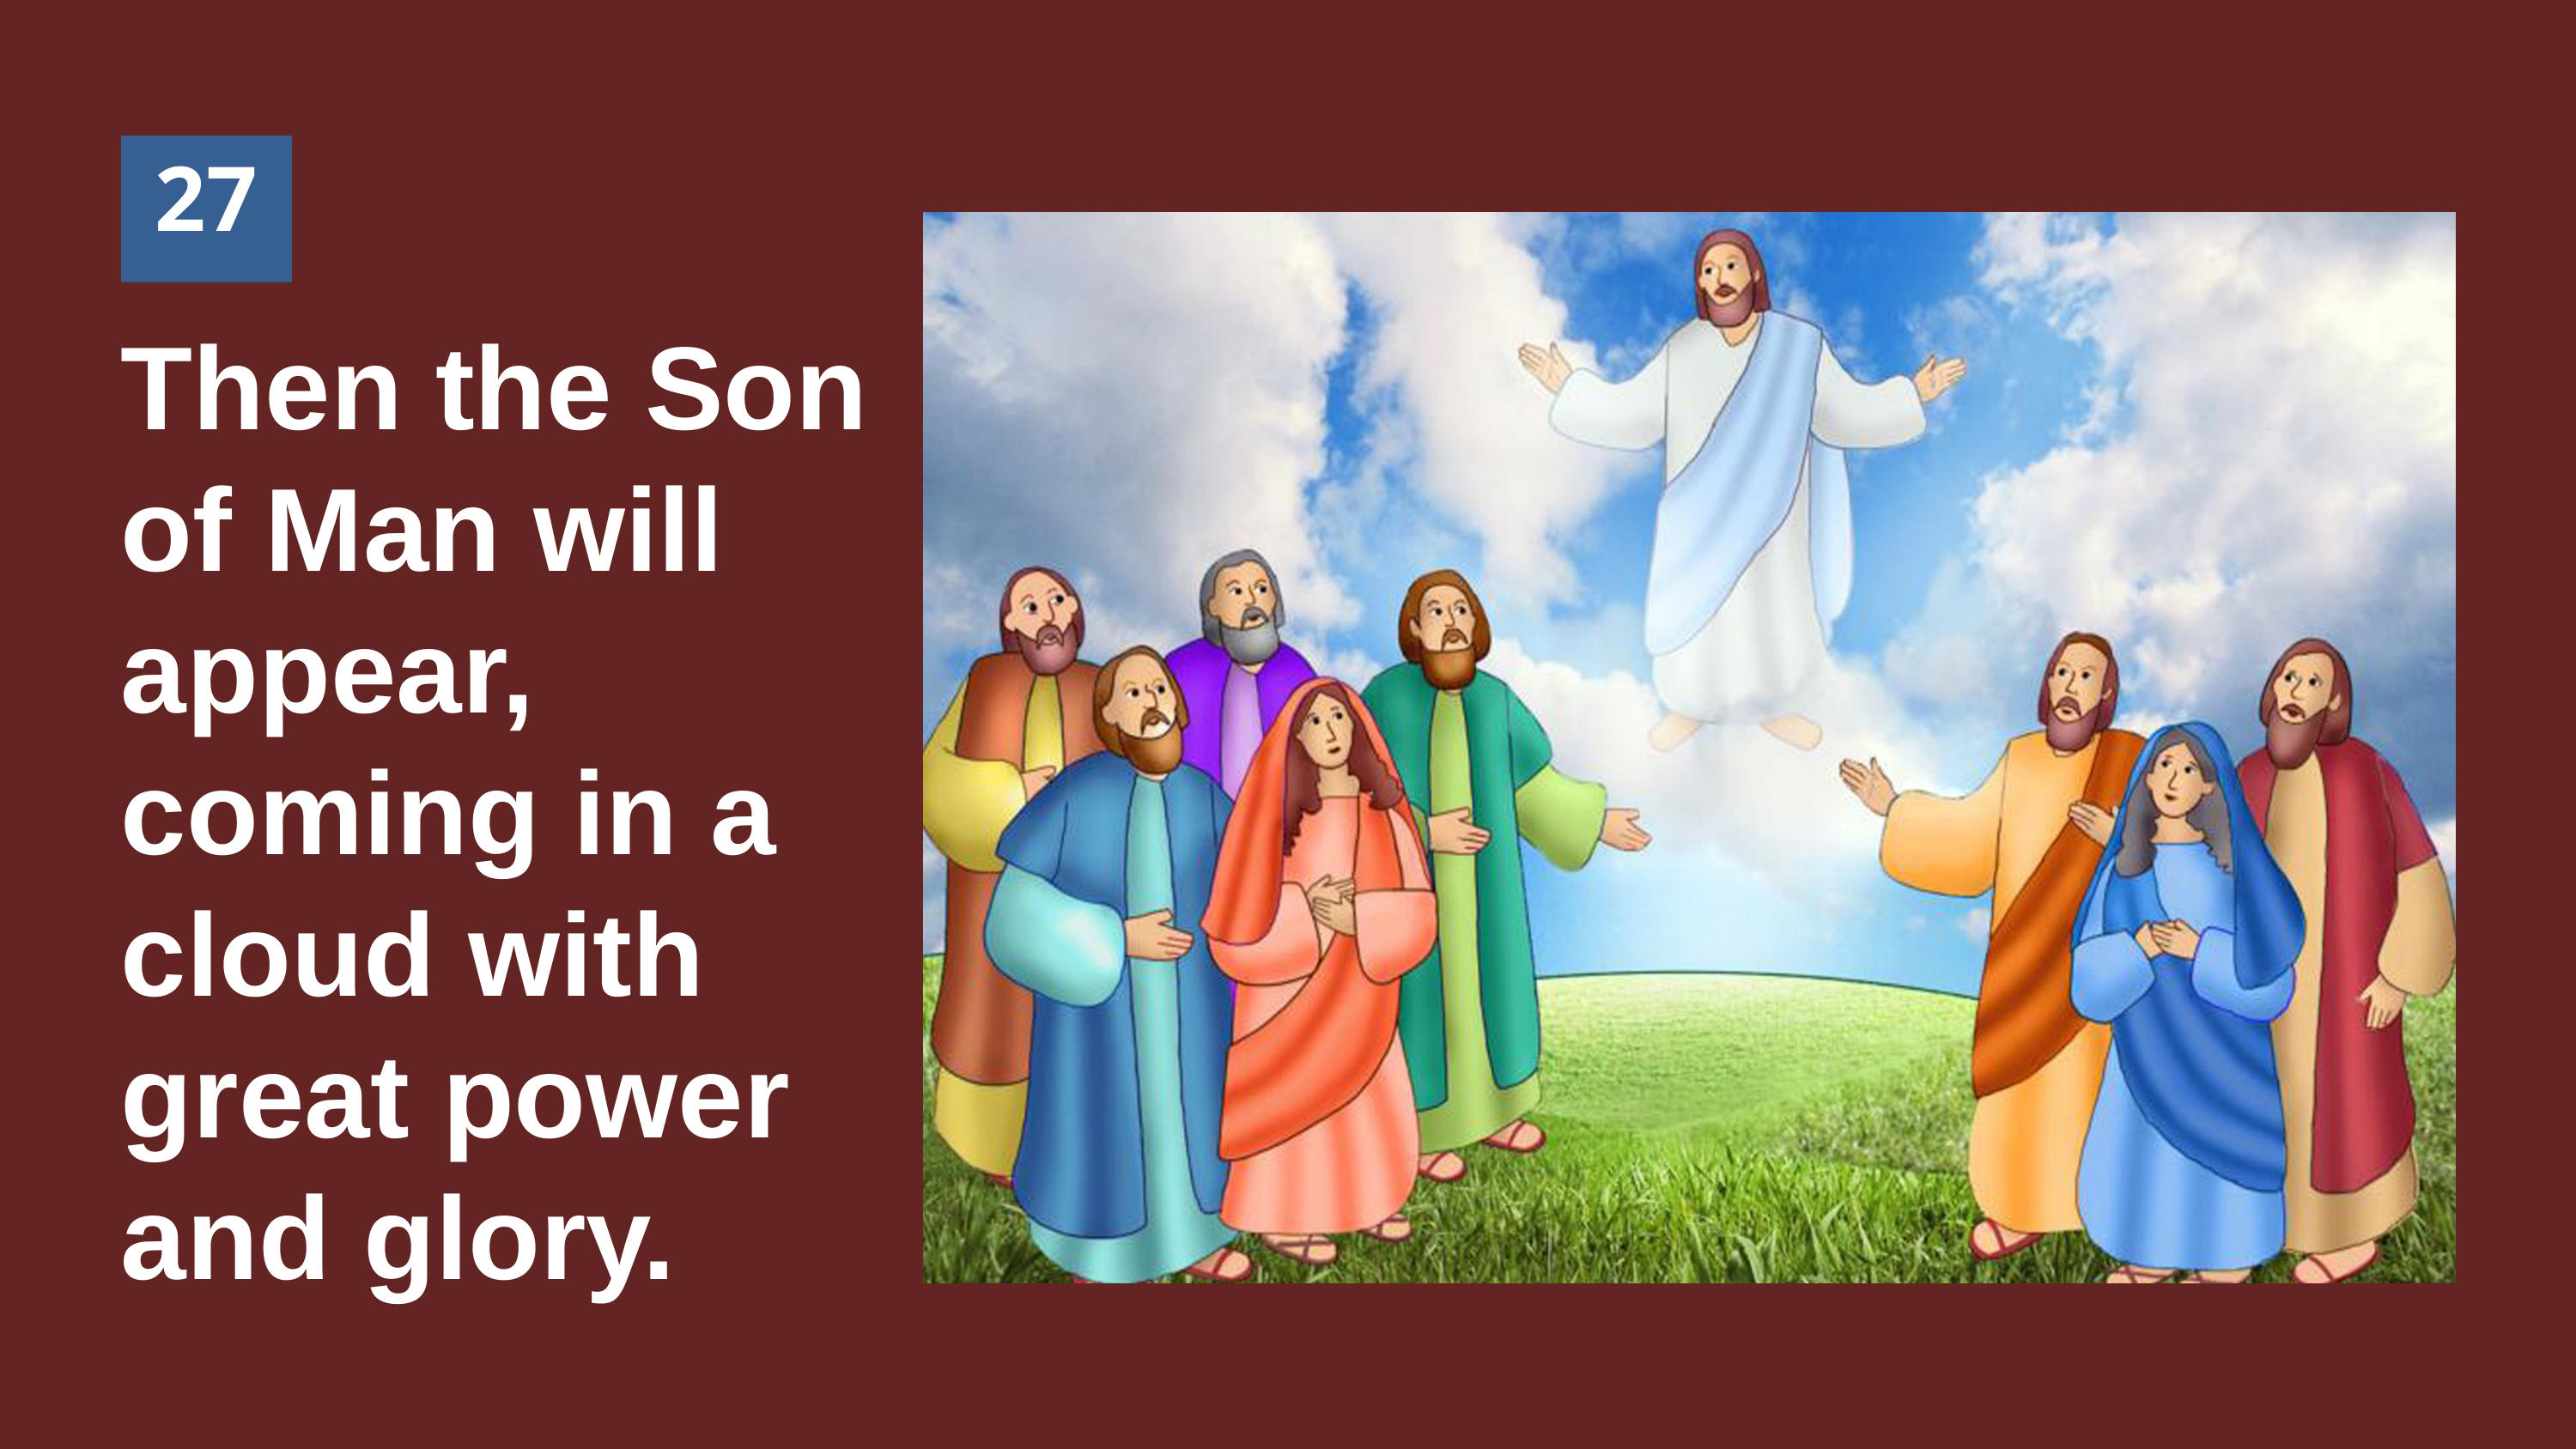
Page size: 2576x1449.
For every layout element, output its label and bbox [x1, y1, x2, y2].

text_box [120, 135, 2456, 1313]
